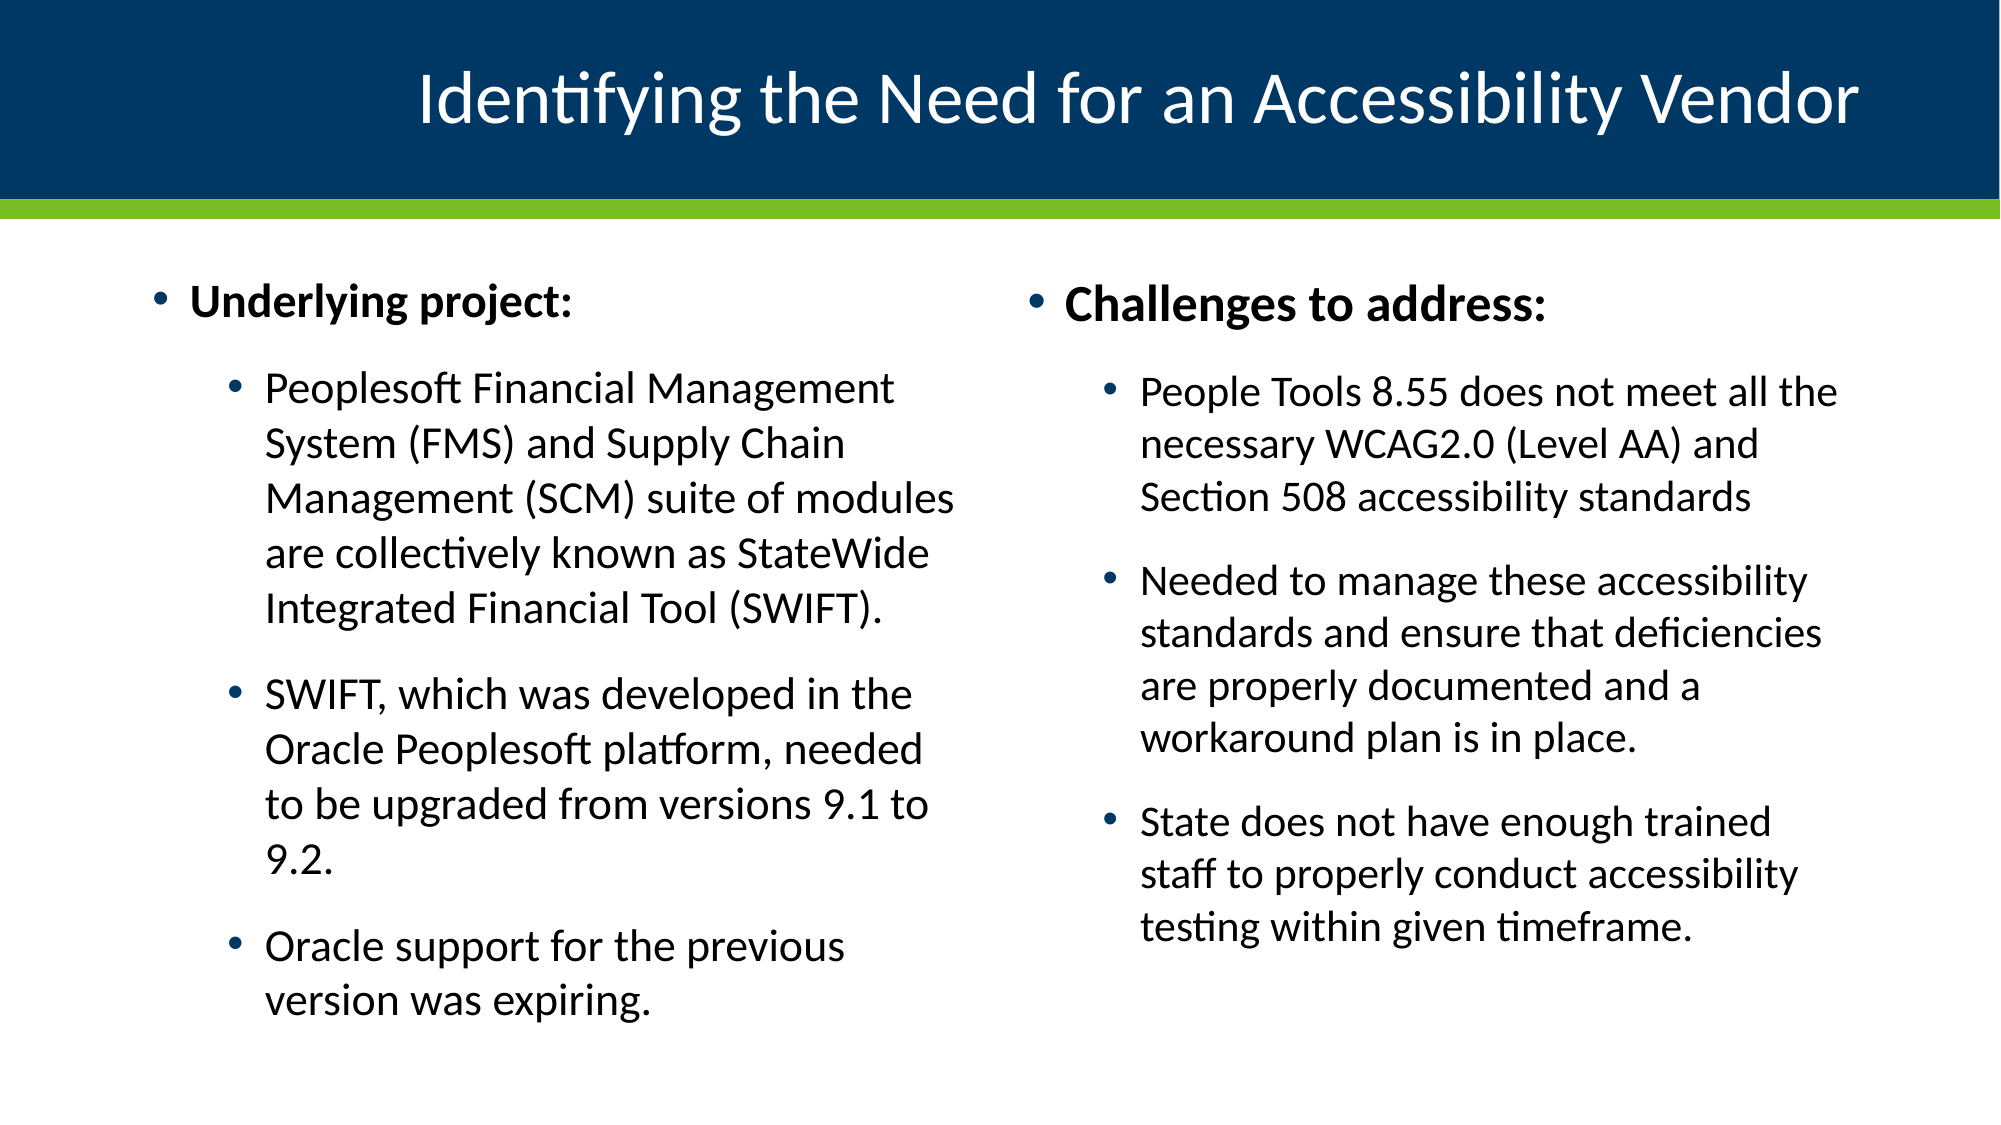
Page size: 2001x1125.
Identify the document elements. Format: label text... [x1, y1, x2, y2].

list Underlying project: Peoplesoft Financial Management System (FMS) and Supply Chain Management (SCM) suite of modules are collectively known as StateWide Integrated Financial Tool (SWIFT). SWIFT, which was developed in the Oracle Peoplesoft platform, needed to be upgraded from versions 9.1 to 9.2. Oracle support for the previous version was expiring. [137, 261, 988, 1014]
list Challenges to address: People Tools 8.55 does not meet all the necessary WCAG2.0 (Level AA) and Section 508 accessibility standards Needed to manage these accessibility standards and ensure that deficiencies are properly documented and a workaround plan is in place. State does not have enough trained staff to properly conduct accessibility testing within given timeframe. [1012, 261, 1863, 1014]
title Identifying the Need for an Accessibility Vendor [137, 0, 1863, 200]
